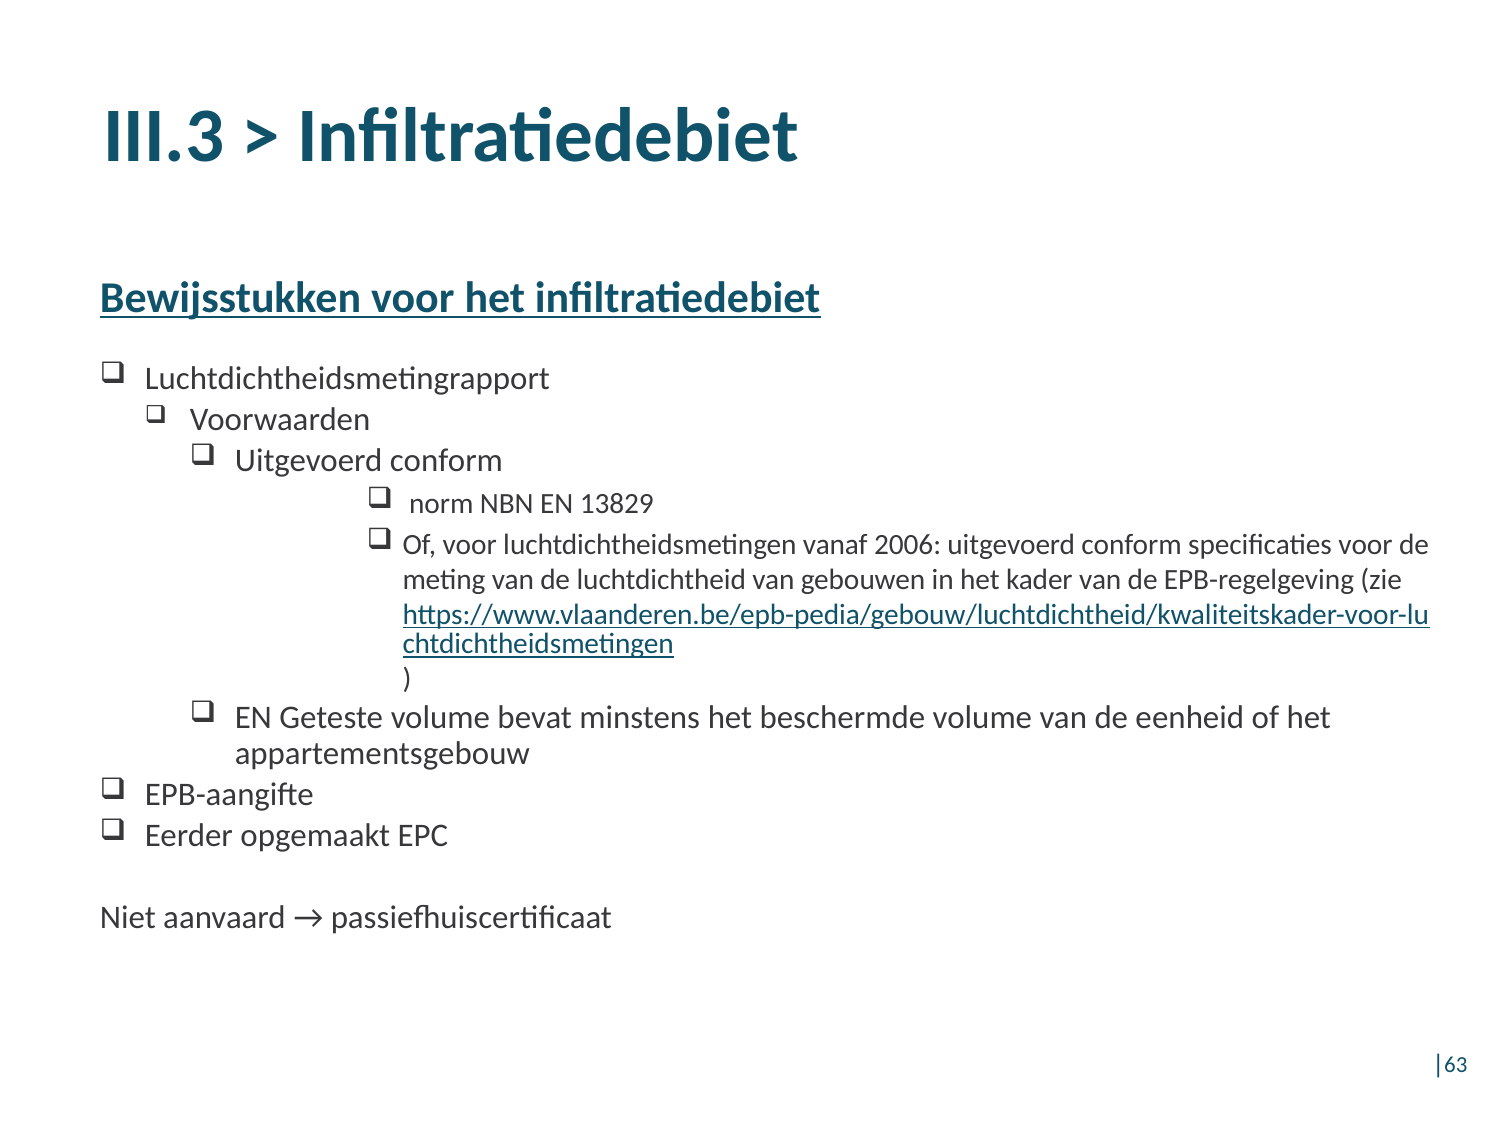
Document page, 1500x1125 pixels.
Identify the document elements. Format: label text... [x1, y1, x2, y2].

title III.3 > Infiltratiedebiet [88, 90, 1459, 268]
text_box Bewijsstukken voor het infiltratiedebiet Luchtdichtheidsmetingrapport Voorwaarden Uitgevoerd conform norm NBN EN 13829 Of, voor luchtdichtheidsmetingen vanaf 2006: uitgevoerd conform specificaties voor de meting van de luchtdichtheid van gebouwen in het kader van de EPB-regelgeving (zie https://www.vlaanderen.be/epb-pedia/gebouw/luchtdichtheid/kwaliteitskader-voor-luchtdichtheidsmetingen) EN Geteste volume bevat minstens het beschermde volume van de eenheid of het appartementsgebouw EPB-aangifte Eerder opgemaakt EPC Niet aanvaard → passiefhuiscertificaat [85, 267, 1456, 953]
text_box │63 [1132, 1042, 1483, 1103]
